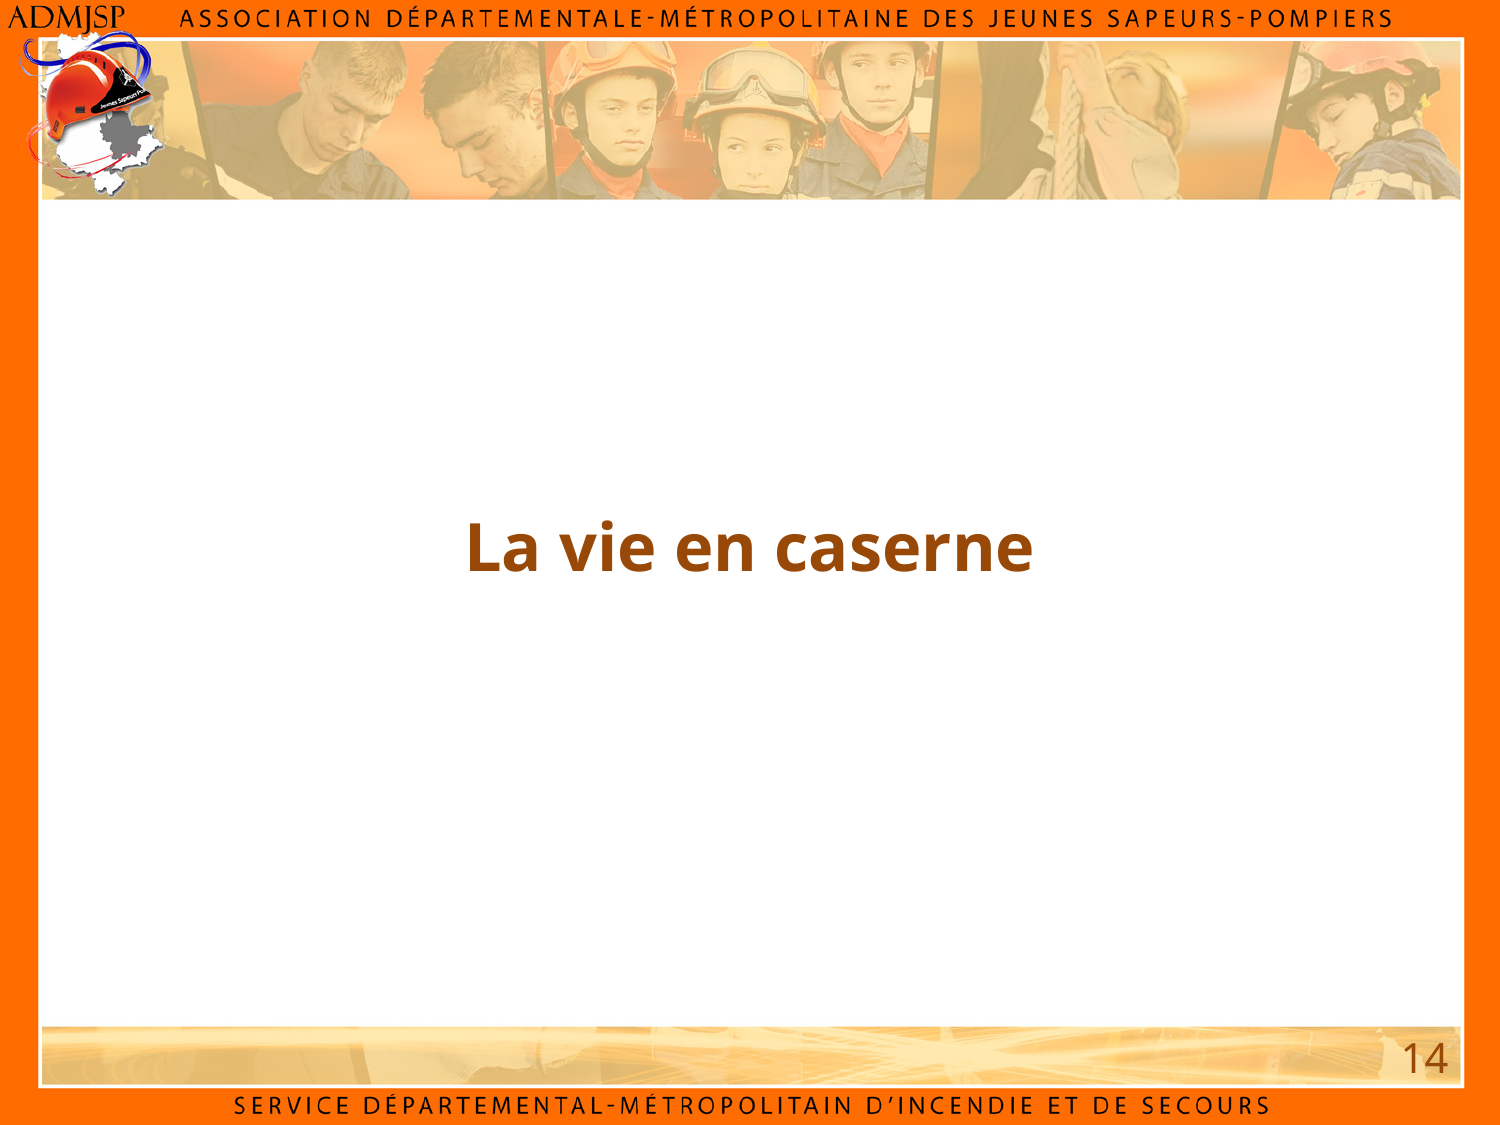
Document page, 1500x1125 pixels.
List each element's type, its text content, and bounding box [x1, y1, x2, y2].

picture [0, 0, 1500, 1125]
title La vie en caserne [114, 467, 1385, 623]
text_box 14 [1113, 1029, 1464, 1090]
